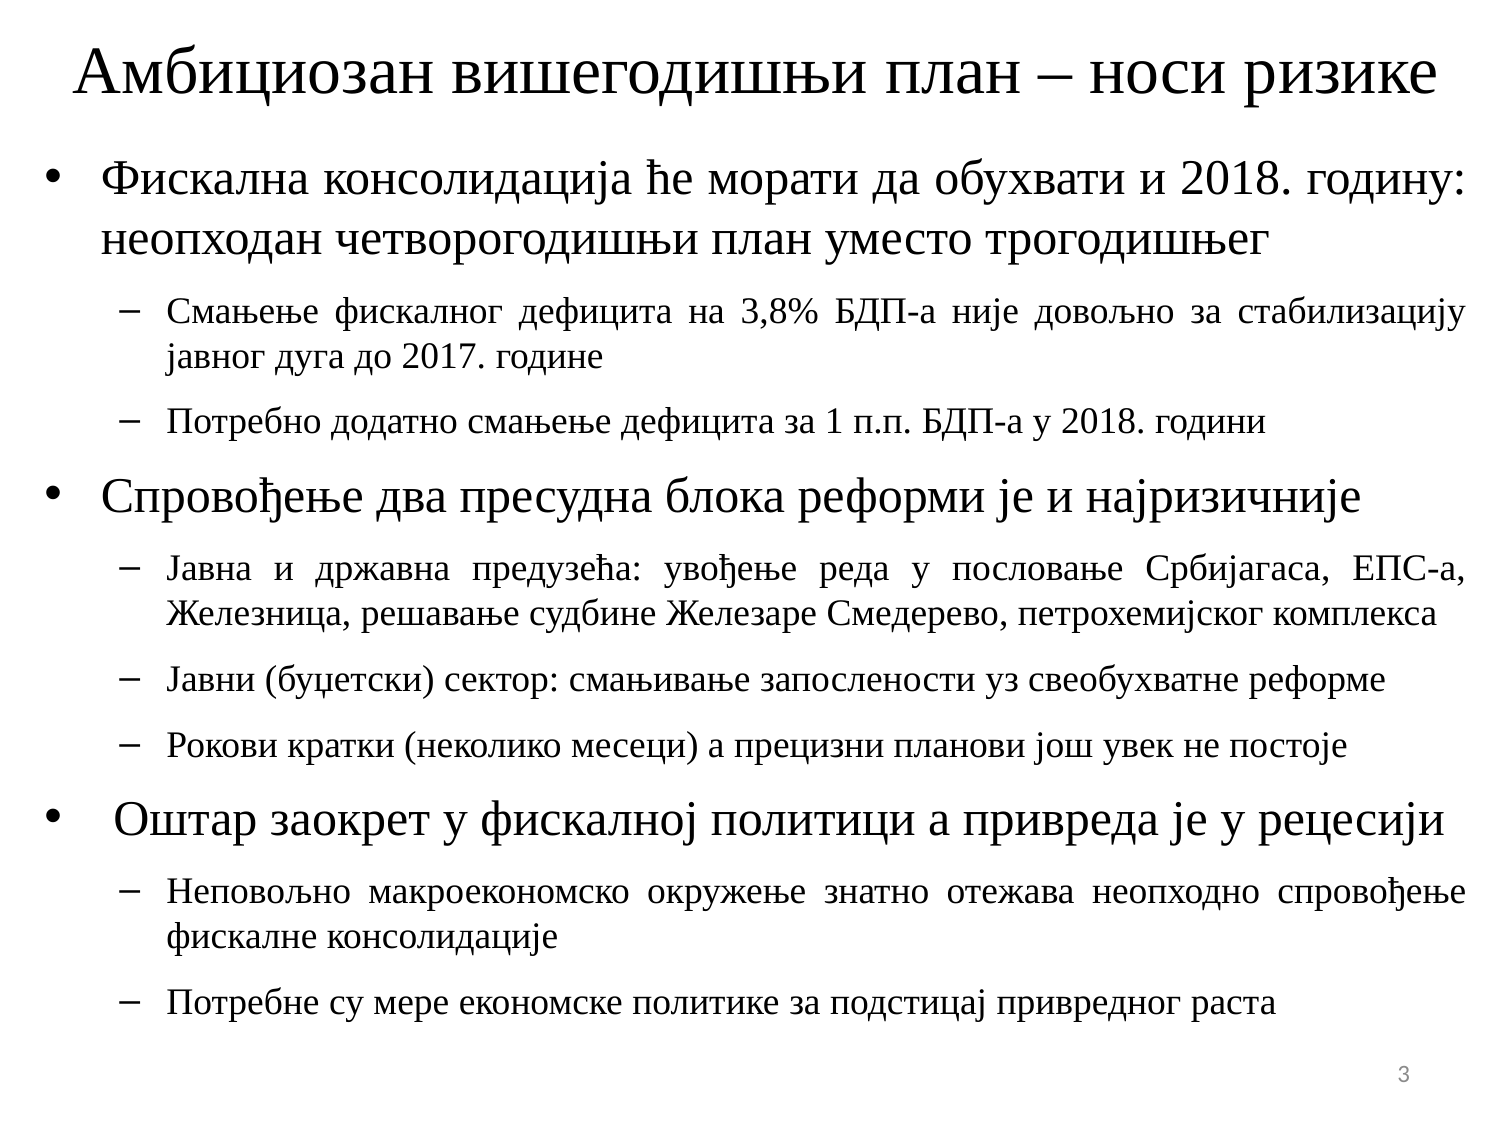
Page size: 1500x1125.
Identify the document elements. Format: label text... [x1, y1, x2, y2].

slide_number 3 [1074, 1042, 1425, 1103]
title Амбициозан вишегодишњи план – носи ризике [5, 0, 1500, 138]
list Фискална консолидација ће морати да обухвати и 2018. годину: неопходан четворогодишњи план уместо трогодишњег Смањење фискалног дефицита на 3,8% БДП-а није довољно за стабилизацију јавног дуга до 2017. године Потребно додатно смањење дефицита за 1 п.п. БДП-а у 2018. години Спровођење два пресудна блока реформи је и најризичније Јавна и државна предузећа: увођење реда у пословање Србијагаса, ЕПС-а, Железница, решавање судбине Железаре Смедерево, петрохемијског комплекса Јавни (буџетски) сектор: смањивање запослености уз свеобухватне реформе Рокови кратки (неколико месеци) а прецизни планови још увек не постоје Оштар заокрет у фискалној политици а привреда је у рецесији Неповољно макроекономско окружење знатно отежава неопходно спровођење фискалне консолидације Потребне су мере економске политике за подстицај привредног раста [29, 137, 1483, 1083]
